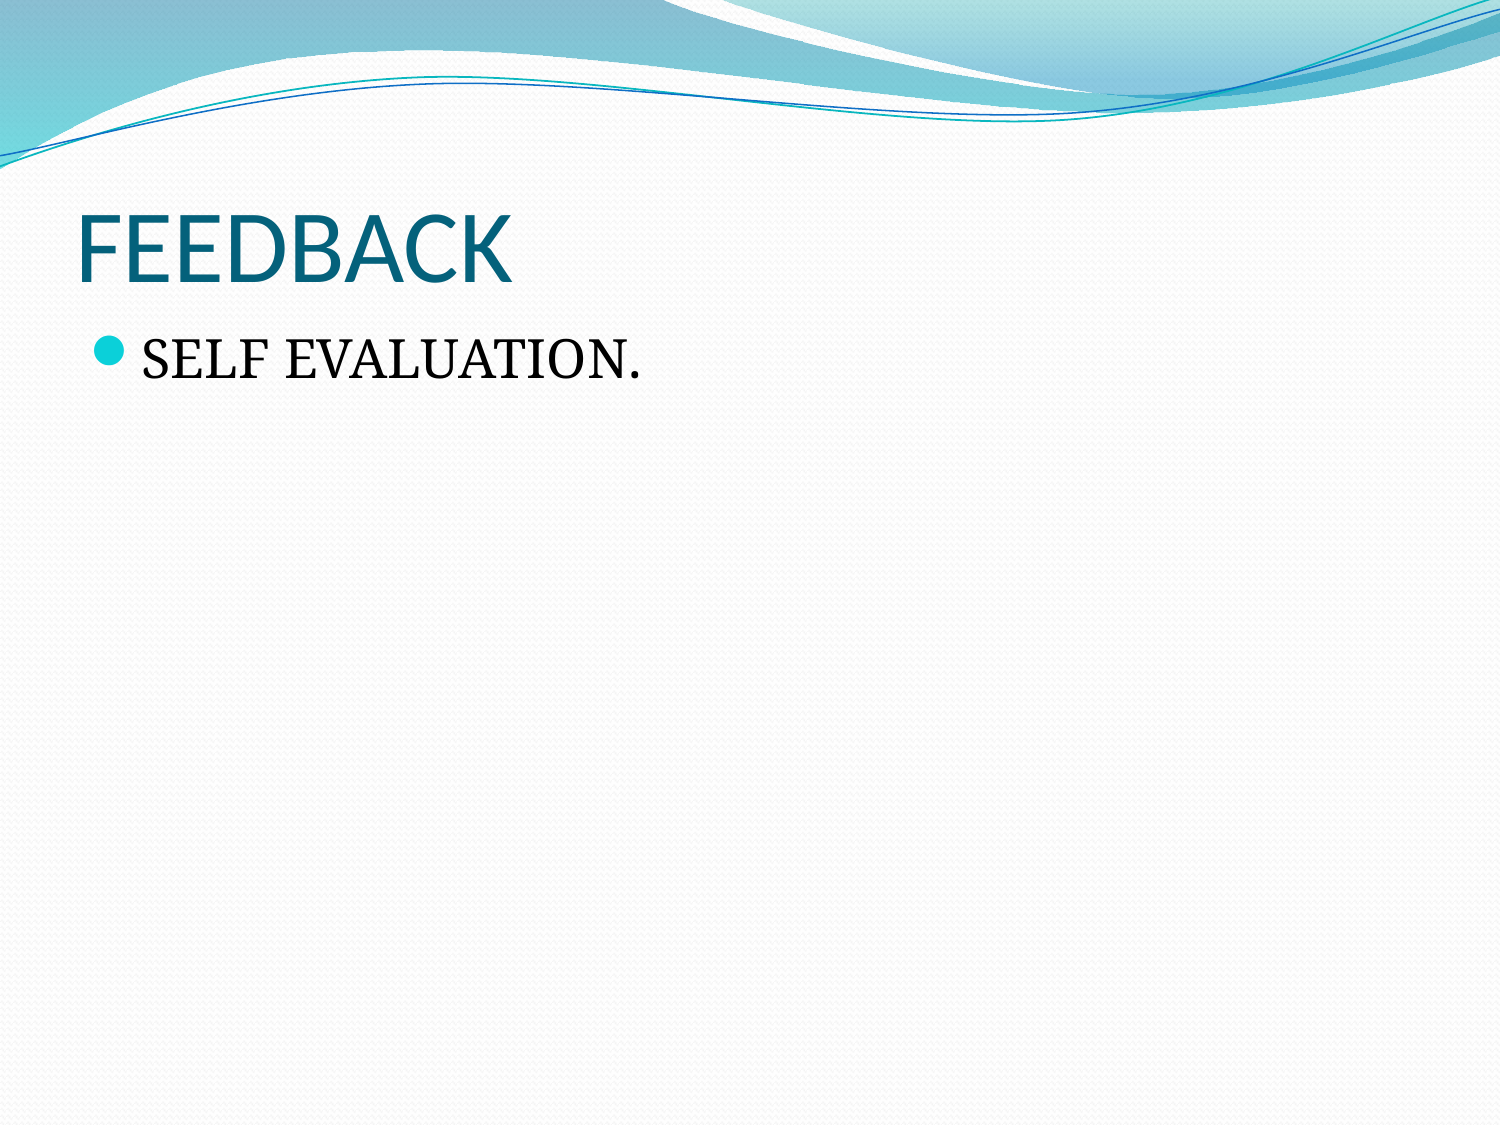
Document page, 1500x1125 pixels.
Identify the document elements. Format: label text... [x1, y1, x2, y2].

list SELF EVALUATION. [75, 317, 1425, 1038]
title FEEDBACK [75, 115, 1425, 303]
